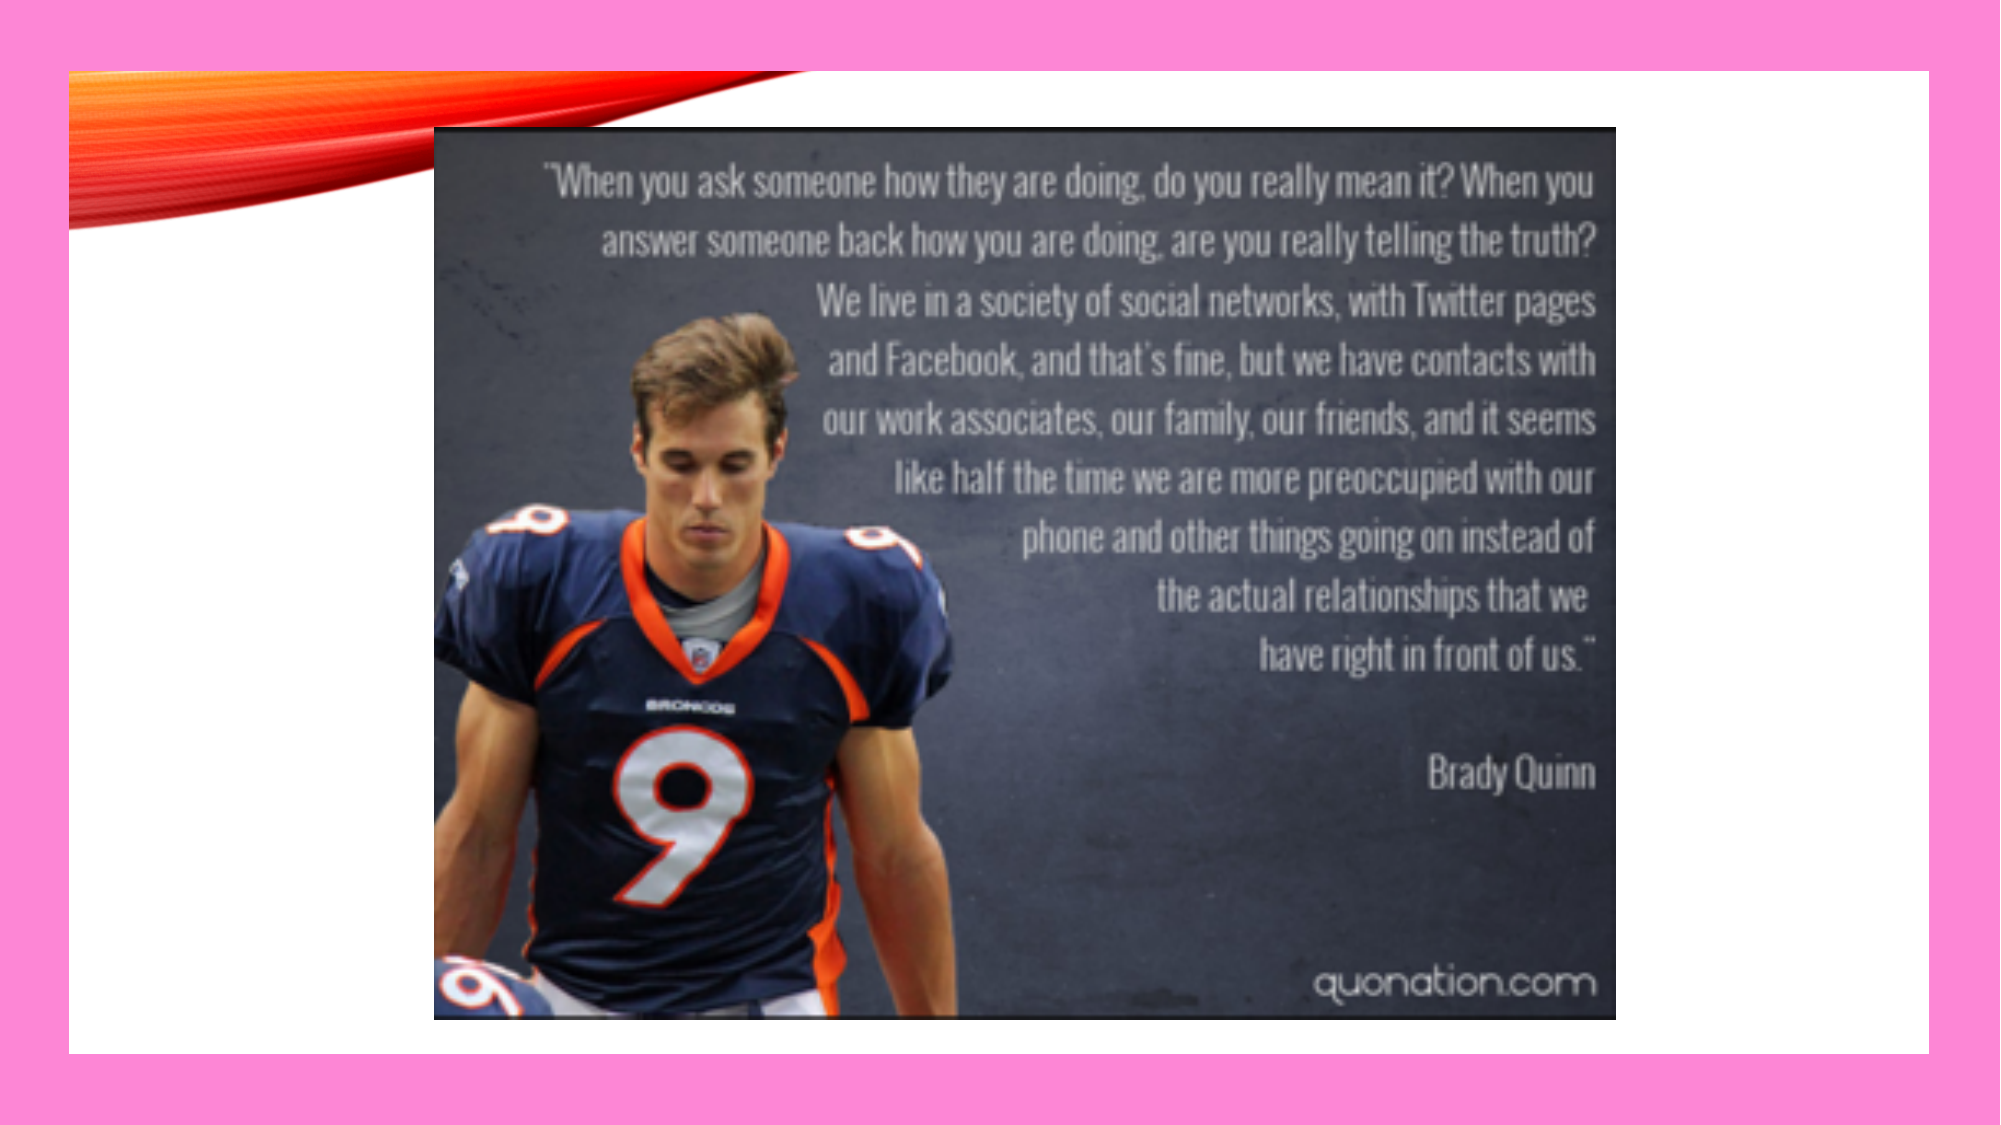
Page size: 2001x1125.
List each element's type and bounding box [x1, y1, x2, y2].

picture [69, 71, 1929, 1020]
text_box [0, 0, 2000, 1125]
